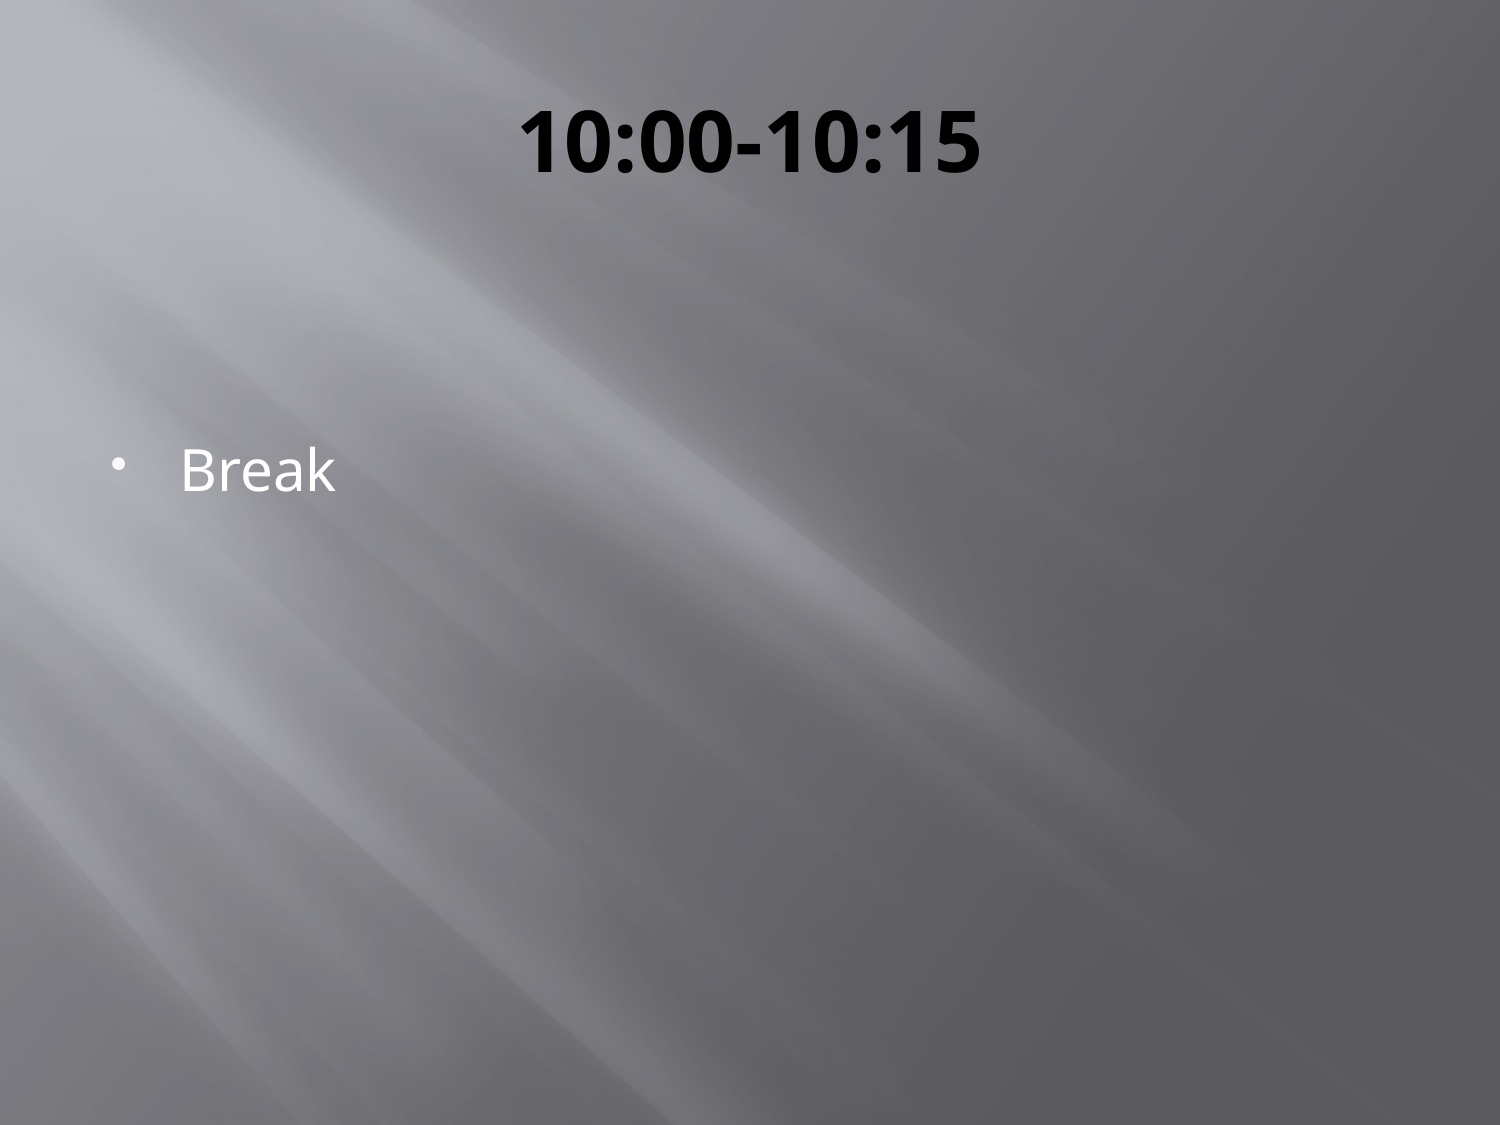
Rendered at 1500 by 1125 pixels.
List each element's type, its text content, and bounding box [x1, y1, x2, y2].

title 10:00-10:15 [75, 45, 1425, 233]
list Break [75, 262, 1425, 1035]
